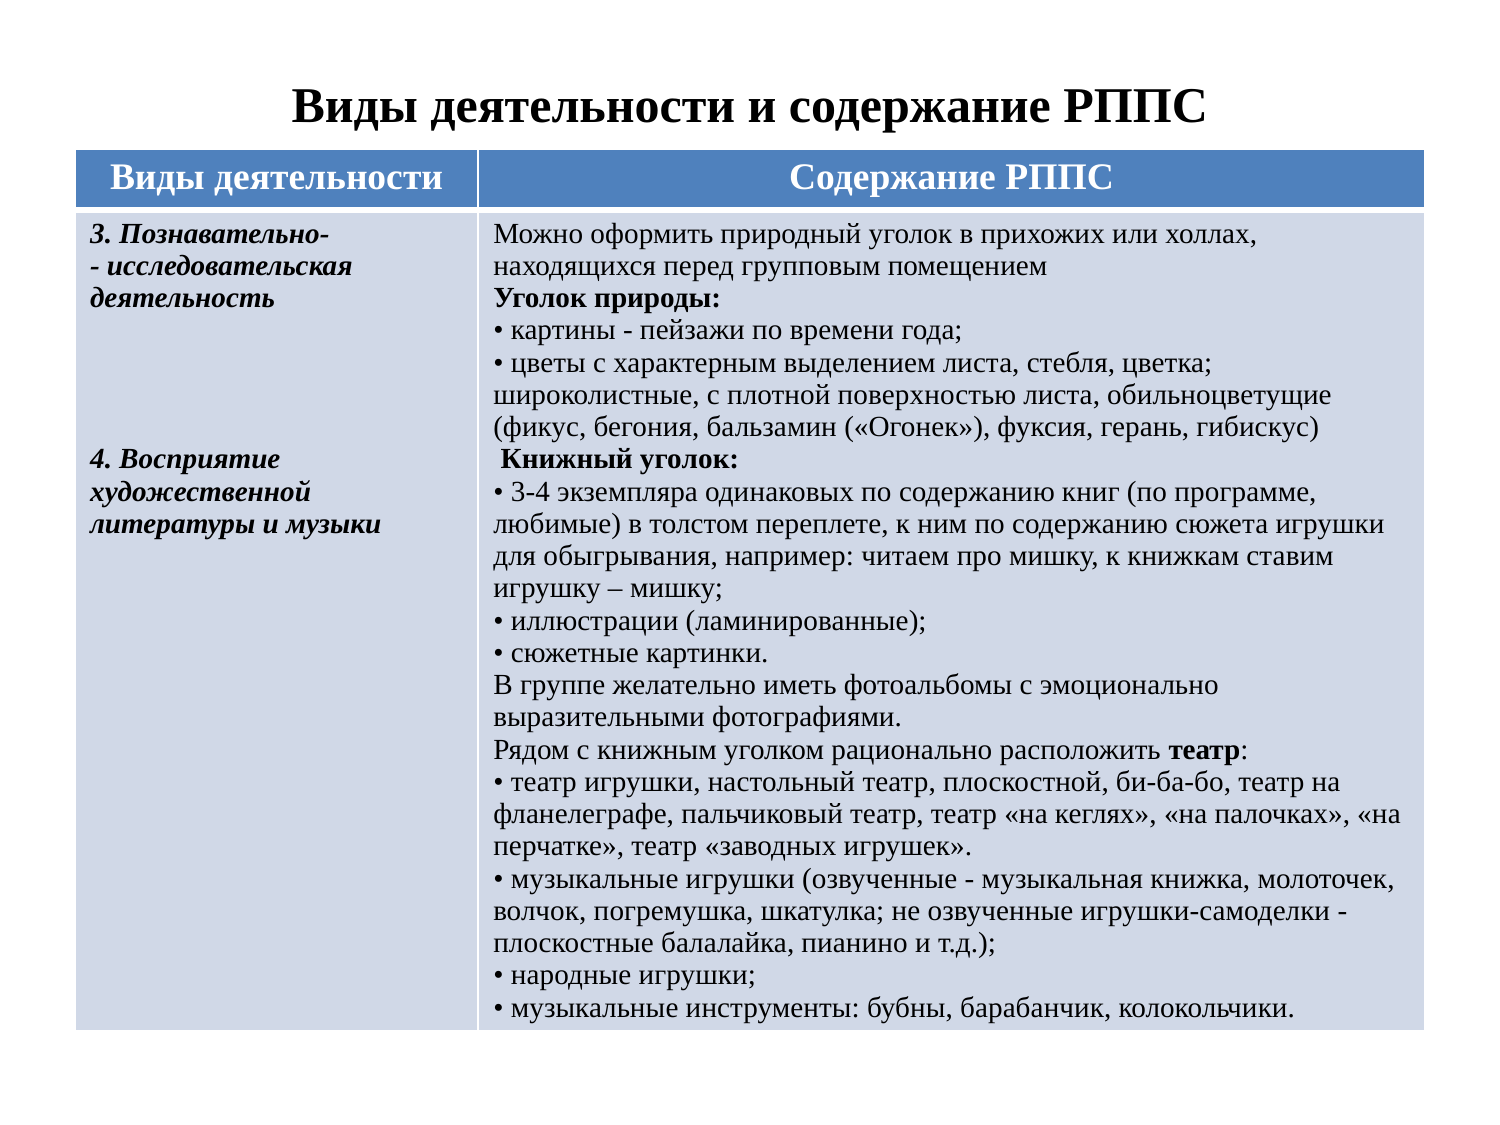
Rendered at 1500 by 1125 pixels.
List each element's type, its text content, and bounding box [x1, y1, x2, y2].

table_header Содержание РППС [479, 150, 1424, 207]
table_header Виды деятельности [76, 150, 477, 207]
title Виды деятельности и содержание РППС [75, 45, 1425, 148]
table_cell 3. Познавательно- - исследовательская деятельность 4. Восприятие художественной литературы и музыки [76, 213, 477, 1030]
table_cell Можно оформить природный уголок в прихожих или холлах, находящихся перед групповым помещением Уголок природы: • картины - пейзажи по времени года; • цветы с характерным выделением листа, стебля, цветка; широколистные, с плотной поверхностью листа, обильноцветущие (фикус, бегония, бальзамин («Огонек»), фуксия, герань, гибискус) Книжный уголок: • 3-4 экземпляра одинаковых по содержанию книг (по программе, любимые) в толстом переплете, к ним по содержанию сюжета игрушки для обыгрывания, например: читаем про мишку, к книж­кам ставим игрушку – мишку; • иллюстрации (ламинированные); • сюжетные картинки. В группе желательно иметь фотоальбомы с эмоционально выразительными фотографиями. Рядом с книжным уголком рационально расположить театр: • театр игрушки, настольный театр, плоскостной, би-ба-бо, театр на фланелеграфе, пальчиковый театр, театр «на кеглях», «на палочках», «на перчатке», театр «заводных игрушек». • музыкальные игрушки (озвученные - музыкальная книжка, молоточек, волчок, погремушка, шкатулка; не озвученные игрушки-самоделки - плоскостные балалайка, пианино и т.д.); • народные игрушки; • музыкальные инструменты: бубны, барабанчик, колокольчики. [479, 213, 1424, 1030]
